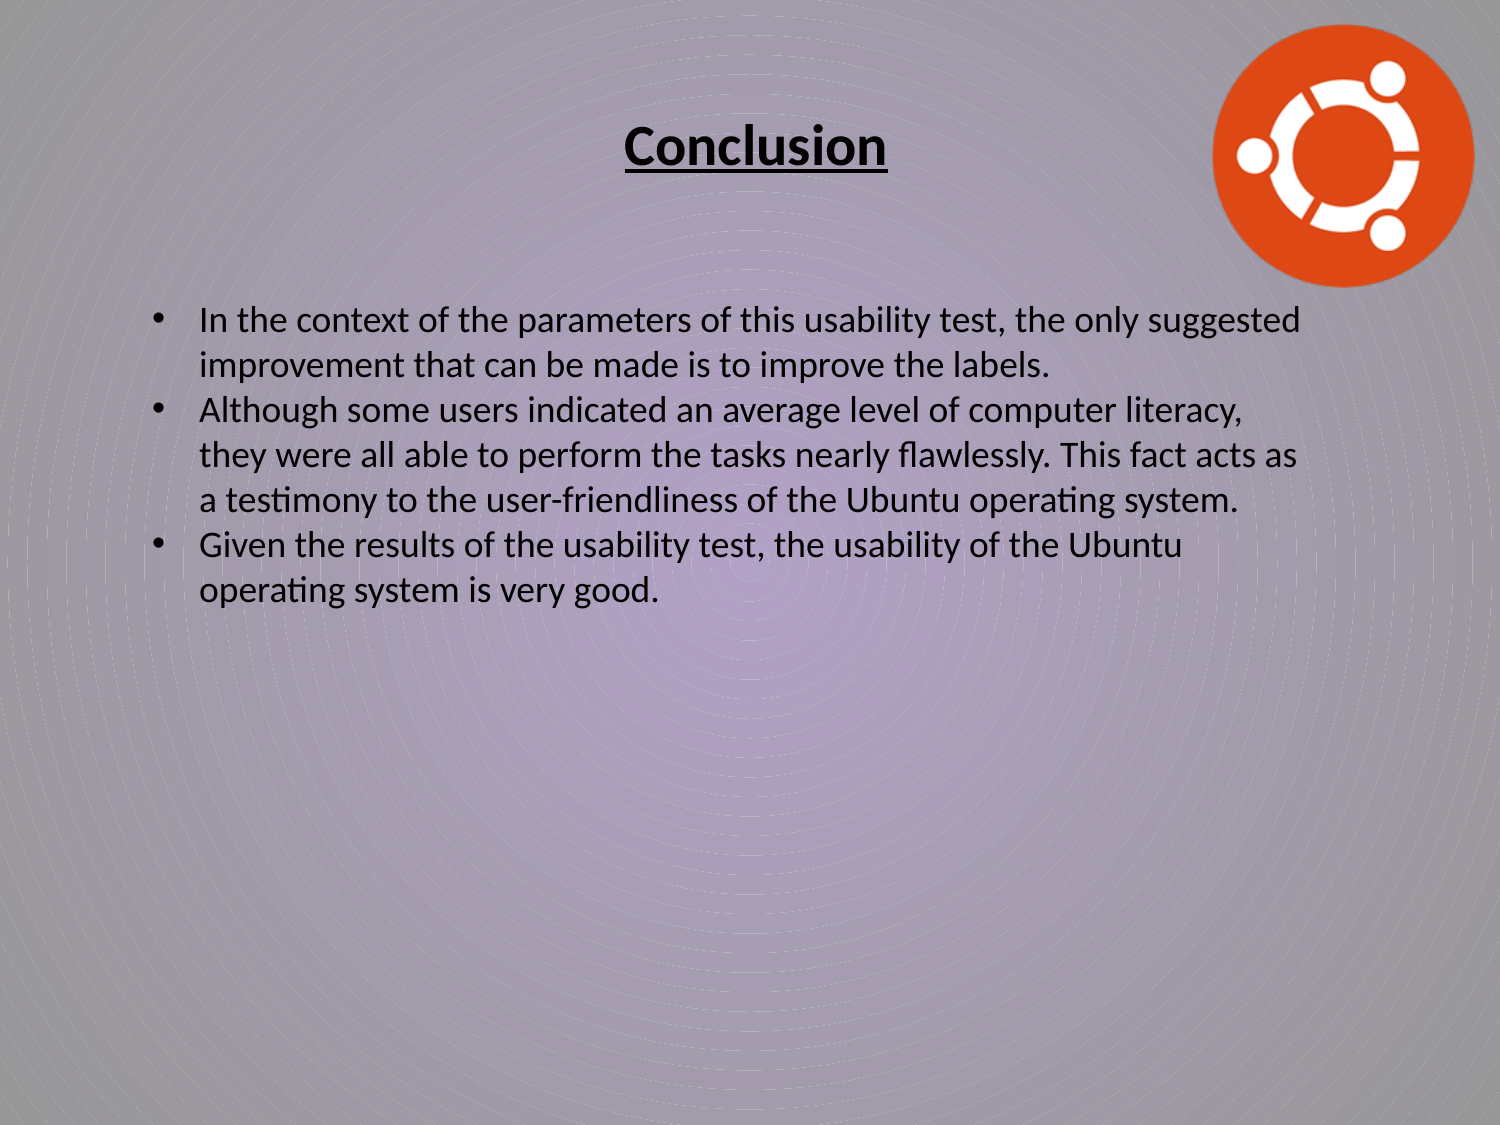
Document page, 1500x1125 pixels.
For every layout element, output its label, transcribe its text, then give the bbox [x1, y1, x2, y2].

picture [1212, 24, 1476, 288]
text_box In the context of the parameters of this usability test, the only suggested improvement that can be made is to improve the labels. Although some users indicated an average level of computer literacy, they were all able to perform the tasks nearly flawlessly. This fact acts as a testimony to the user-friendliness of the Ubuntu operating system. Given the results of the usability test, the usability of the Ubuntu operating system is very good. [137, 287, 1325, 618]
text_box Conclusion [399, 99, 1113, 185]
